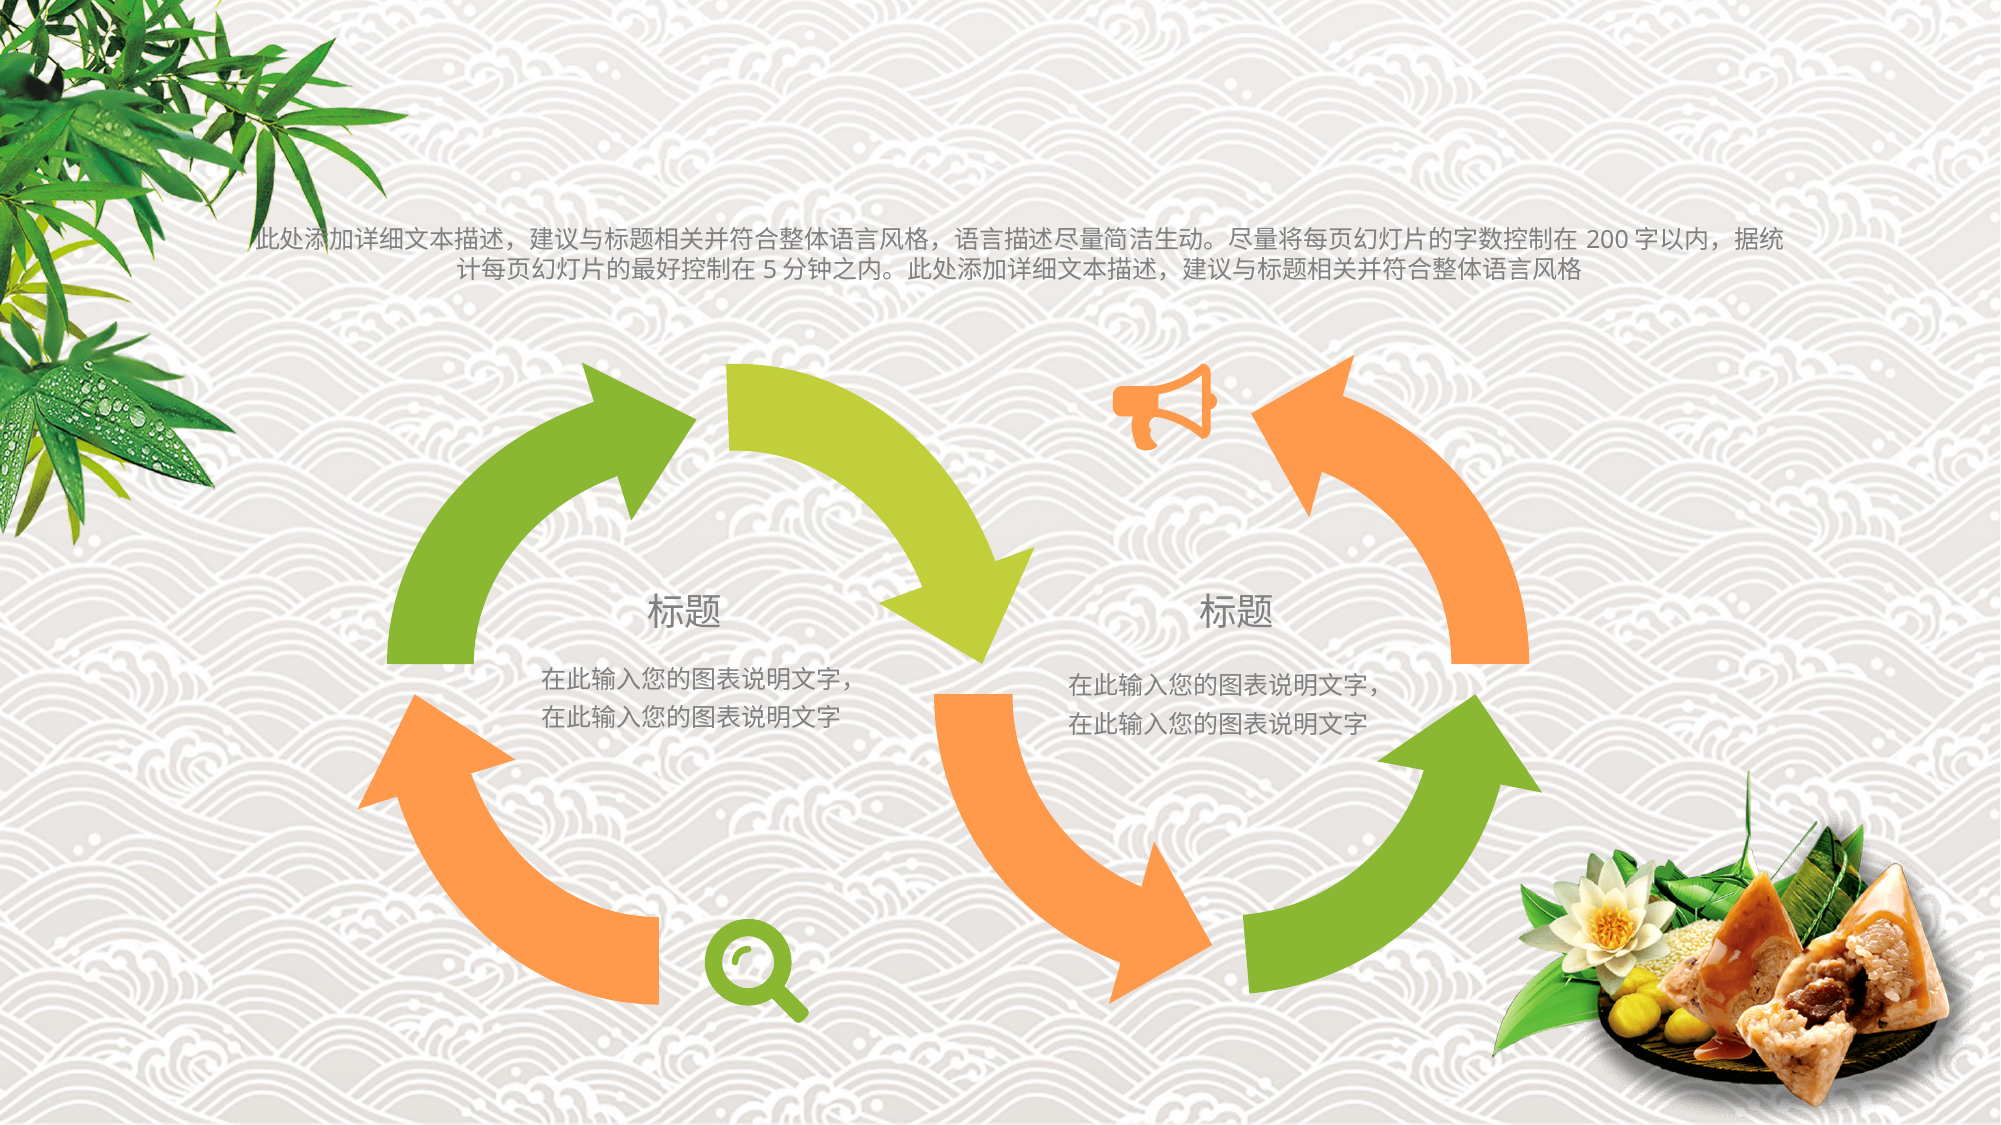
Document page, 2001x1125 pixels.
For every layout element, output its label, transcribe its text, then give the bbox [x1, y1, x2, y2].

text_box 在此输入您的图表说明文字，在此输入您的图表说明文字 [541, 654, 865, 746]
text_box [704, 918, 809, 1024]
picture [0, 0, 2000, 1125]
text_box 标题 [1056, 585, 1418, 636]
text_box 标题 [503, 585, 865, 636]
text_box 此处添加详细文本描述，建议与标题相关并符合整体语言风格，语言描述尽量简洁生动。尽量将每页幻灯片的字数控制在200字以内，据统计每页幻灯片的最好控制在5分钟之内。此处添加详细文本描述，建议与标题相关并符合整体语言风格 [248, 223, 1792, 302]
text_box [1251, 354, 1530, 664]
text_box [357, 694, 659, 1005]
text_box 在此输入您的图表说明文字，在此输入您的图表说明文字 [1068, 660, 1401, 730]
text_box [726, 363, 1035, 664]
text_box [387, 362, 697, 665]
text_box [1242, 694, 1543, 994]
text_box [934, 694, 1213, 1004]
text_box [1112, 363, 1218, 451]
